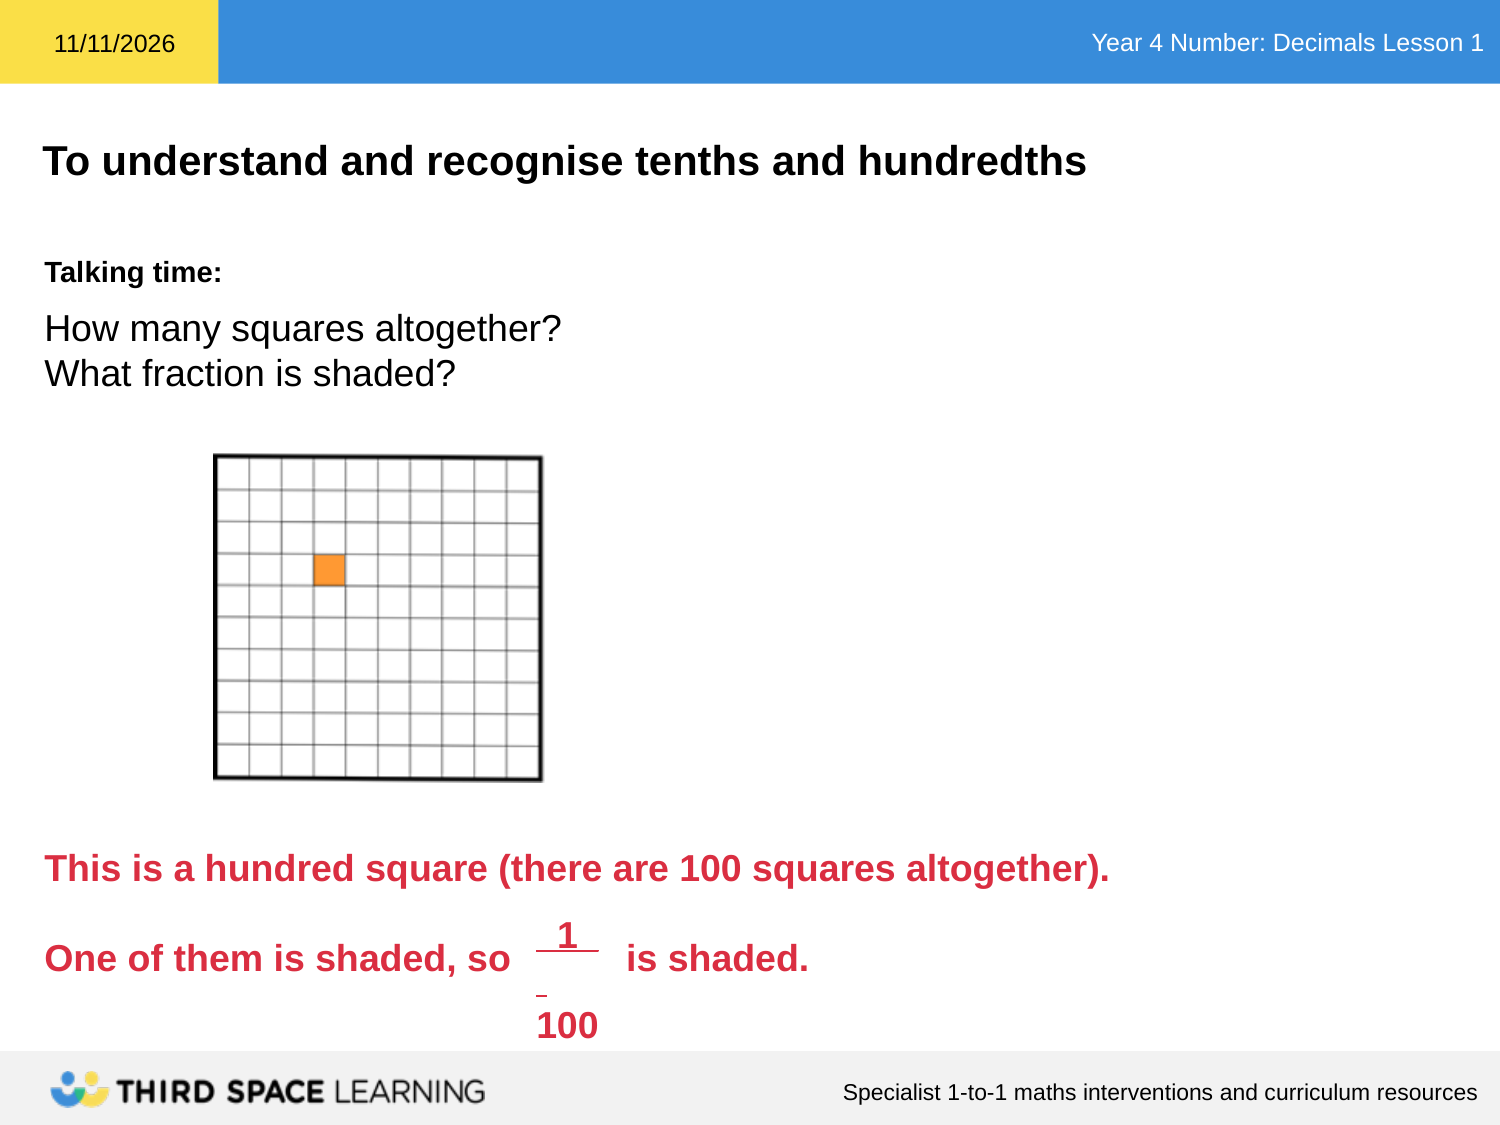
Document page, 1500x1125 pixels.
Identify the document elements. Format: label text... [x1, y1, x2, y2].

picture [213, 453, 545, 783]
picture [50, 1071, 485, 1108]
text_box 1 _ 100 [521, 903, 640, 1053]
text_box How many squares altogether? What fraction is shaded? This is a hundred square (there are 100 squares altogether). One of them is shaded, so is shaded. [29, 296, 1466, 987]
text_box Talking time: [29, 246, 238, 296]
